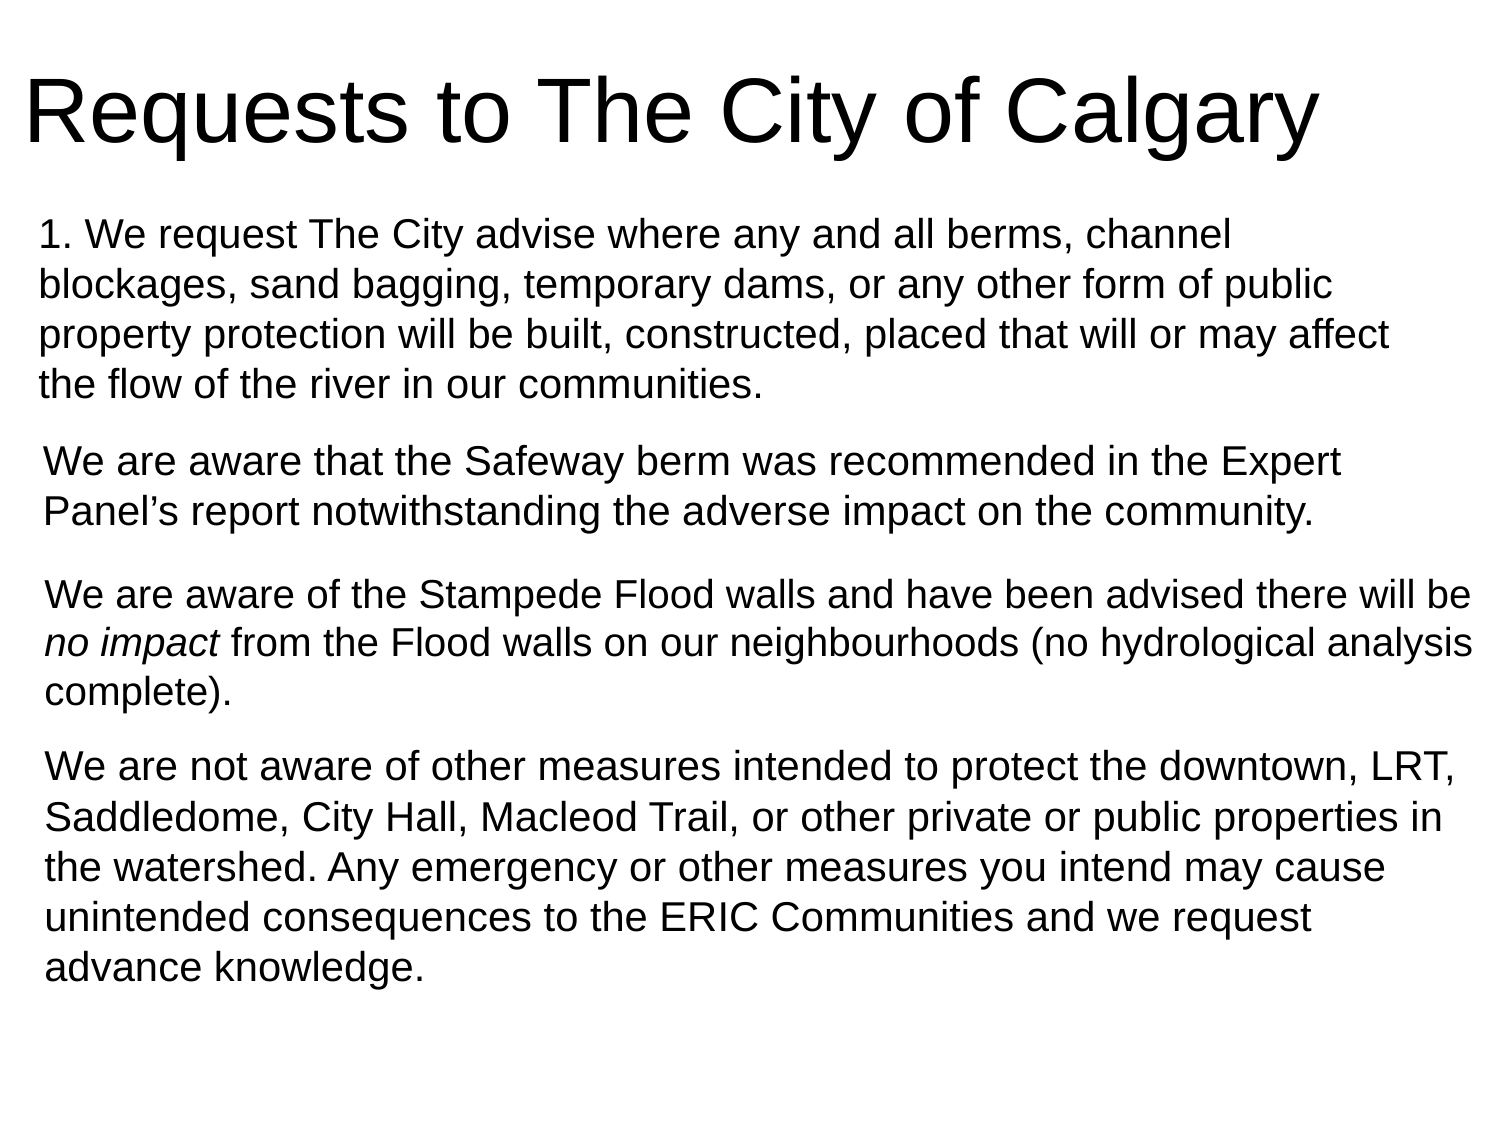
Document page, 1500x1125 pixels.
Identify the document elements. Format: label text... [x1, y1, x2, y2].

list 1. We request The City advise where any and all berms, channel blockages, sand bagging, temporary dams, or any other form of public property protection will be built, constructed, placed that will or may affect the flow of the river in our communities. [23, 199, 1449, 420]
title Requests to The City of Calgary [8, 11, 1359, 200]
text_box We are aware that the Safeway berm was recommended in the Expert Panel’s report notwithstanding the adverse impact on the community. [27, 426, 1480, 564]
text_box We are aware of the Stampede Flood walls and have been advised there will be no impact from the Flood walls on our neighbourhoods (no hydrological analysis complete). [29, 560, 1500, 722]
text_box We are not aware of other measures intended to protect the downtown, LRT, Saddledome, City Hall, Macleod Trail, or other private or public properties in the watershed. Any emergency or other measures you intend may cause unintended consequences to the ERIC Communities and we request advance knowledge. [29, 731, 1480, 1075]
